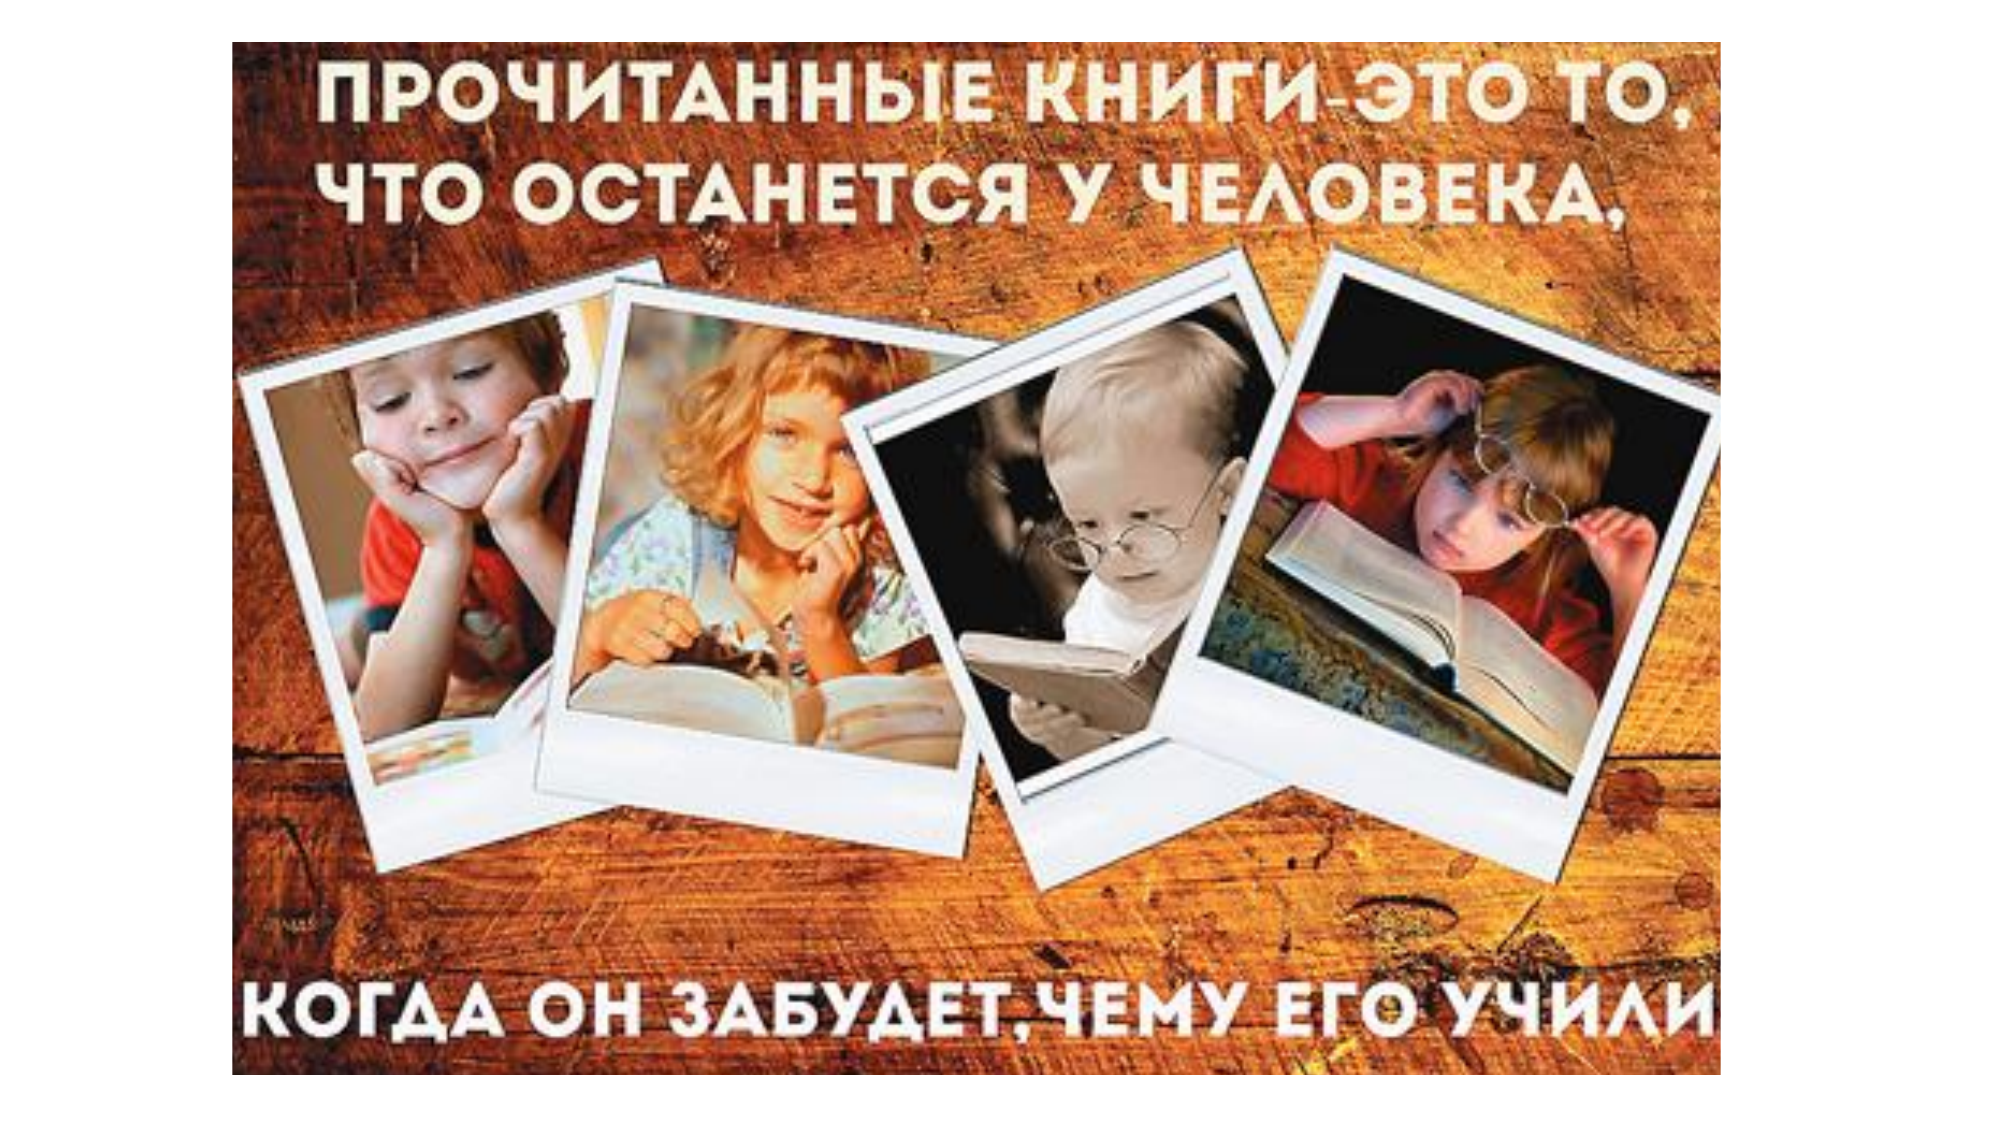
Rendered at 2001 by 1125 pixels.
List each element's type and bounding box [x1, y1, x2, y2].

picture [231, 42, 1721, 1075]
